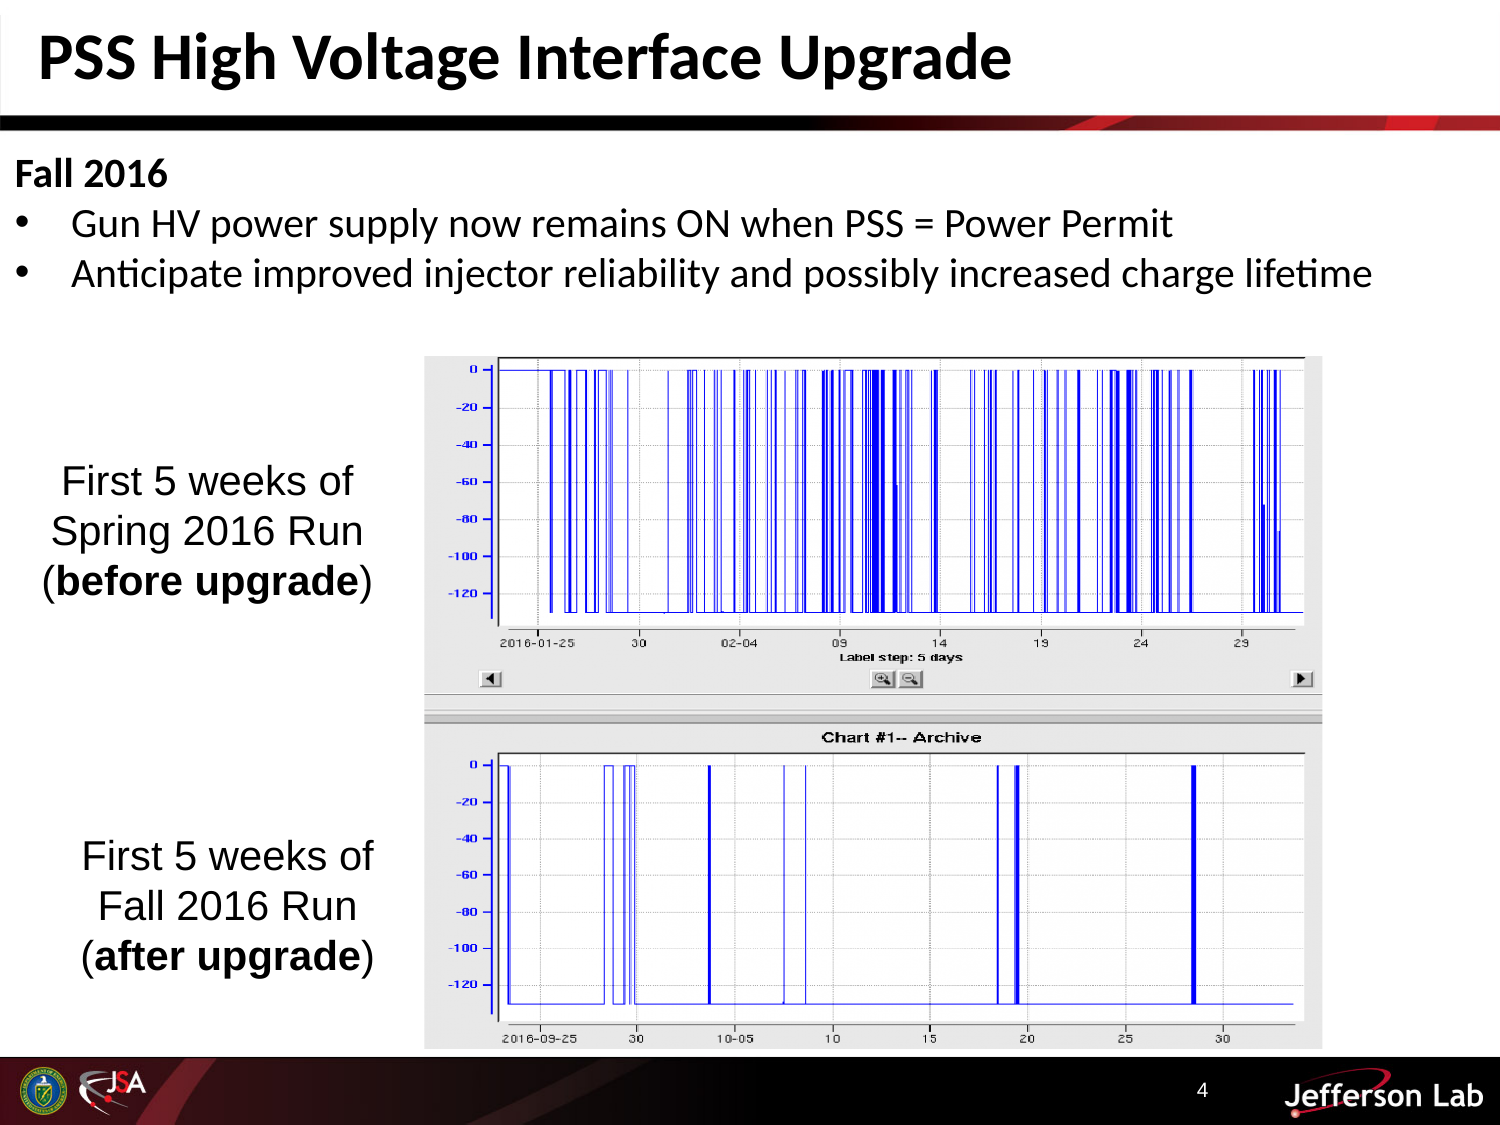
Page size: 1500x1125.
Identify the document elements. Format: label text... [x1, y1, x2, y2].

text_box First 5 weeks of Fall 2016 Run (after upgrade) [65, 821, 391, 987]
picture [0, 0, 1500, 1125]
text_box PSS High Voltage Interface Upgrade [23, 0, 1410, 106]
text_box First 5 weeks of Spring 2016 Run (before upgrade) [26, 446, 389, 612]
slide_number 4 [873, 1059, 1224, 1119]
text_box Fall 2016 Gun HV power supply now remains ON when PSS = Power Permit Anticipate improved injector reliability and possibly increased charge lifetime [0, 138, 1484, 304]
